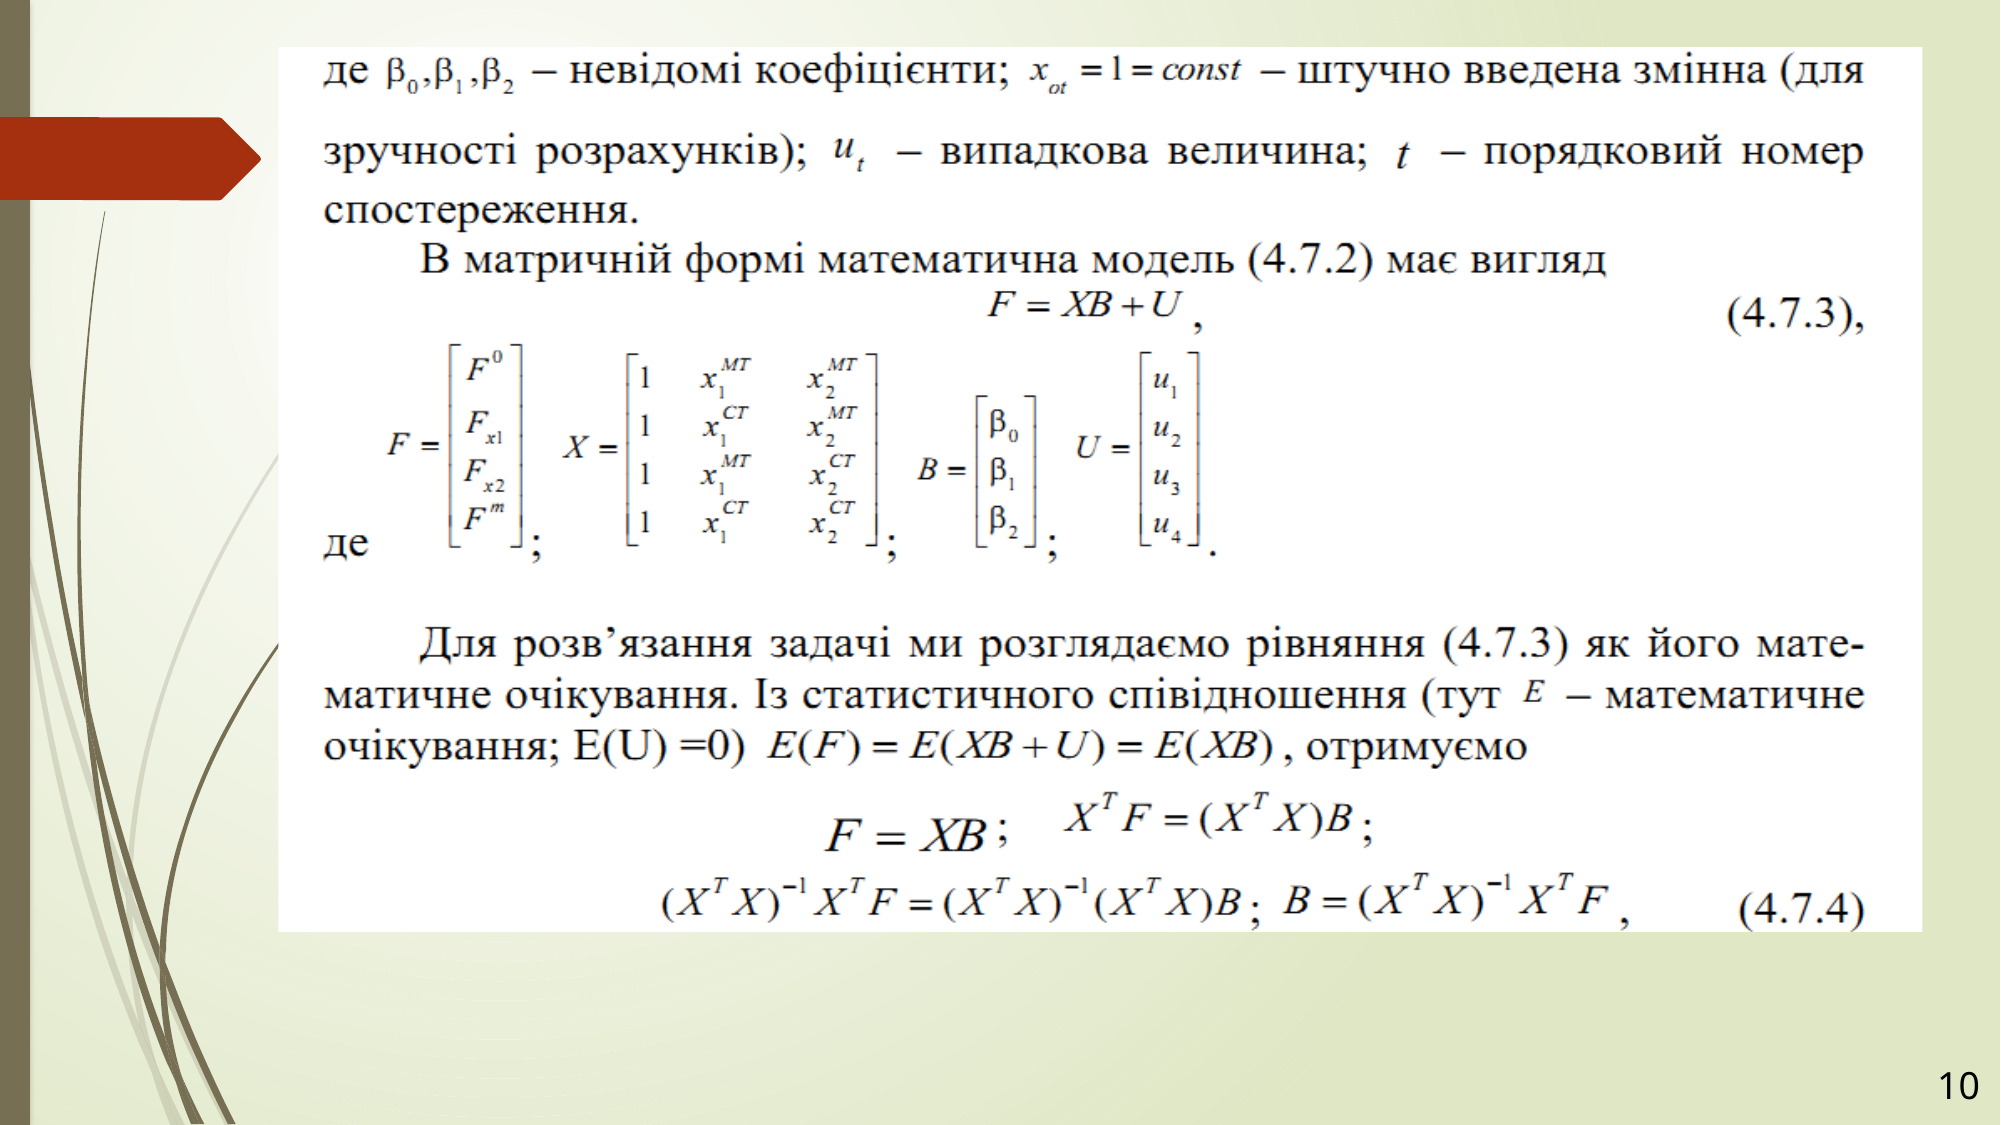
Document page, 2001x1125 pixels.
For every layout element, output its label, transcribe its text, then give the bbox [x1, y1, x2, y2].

text_box 10 [1922, 1054, 1995, 1114]
picture [278, 47, 1923, 932]
